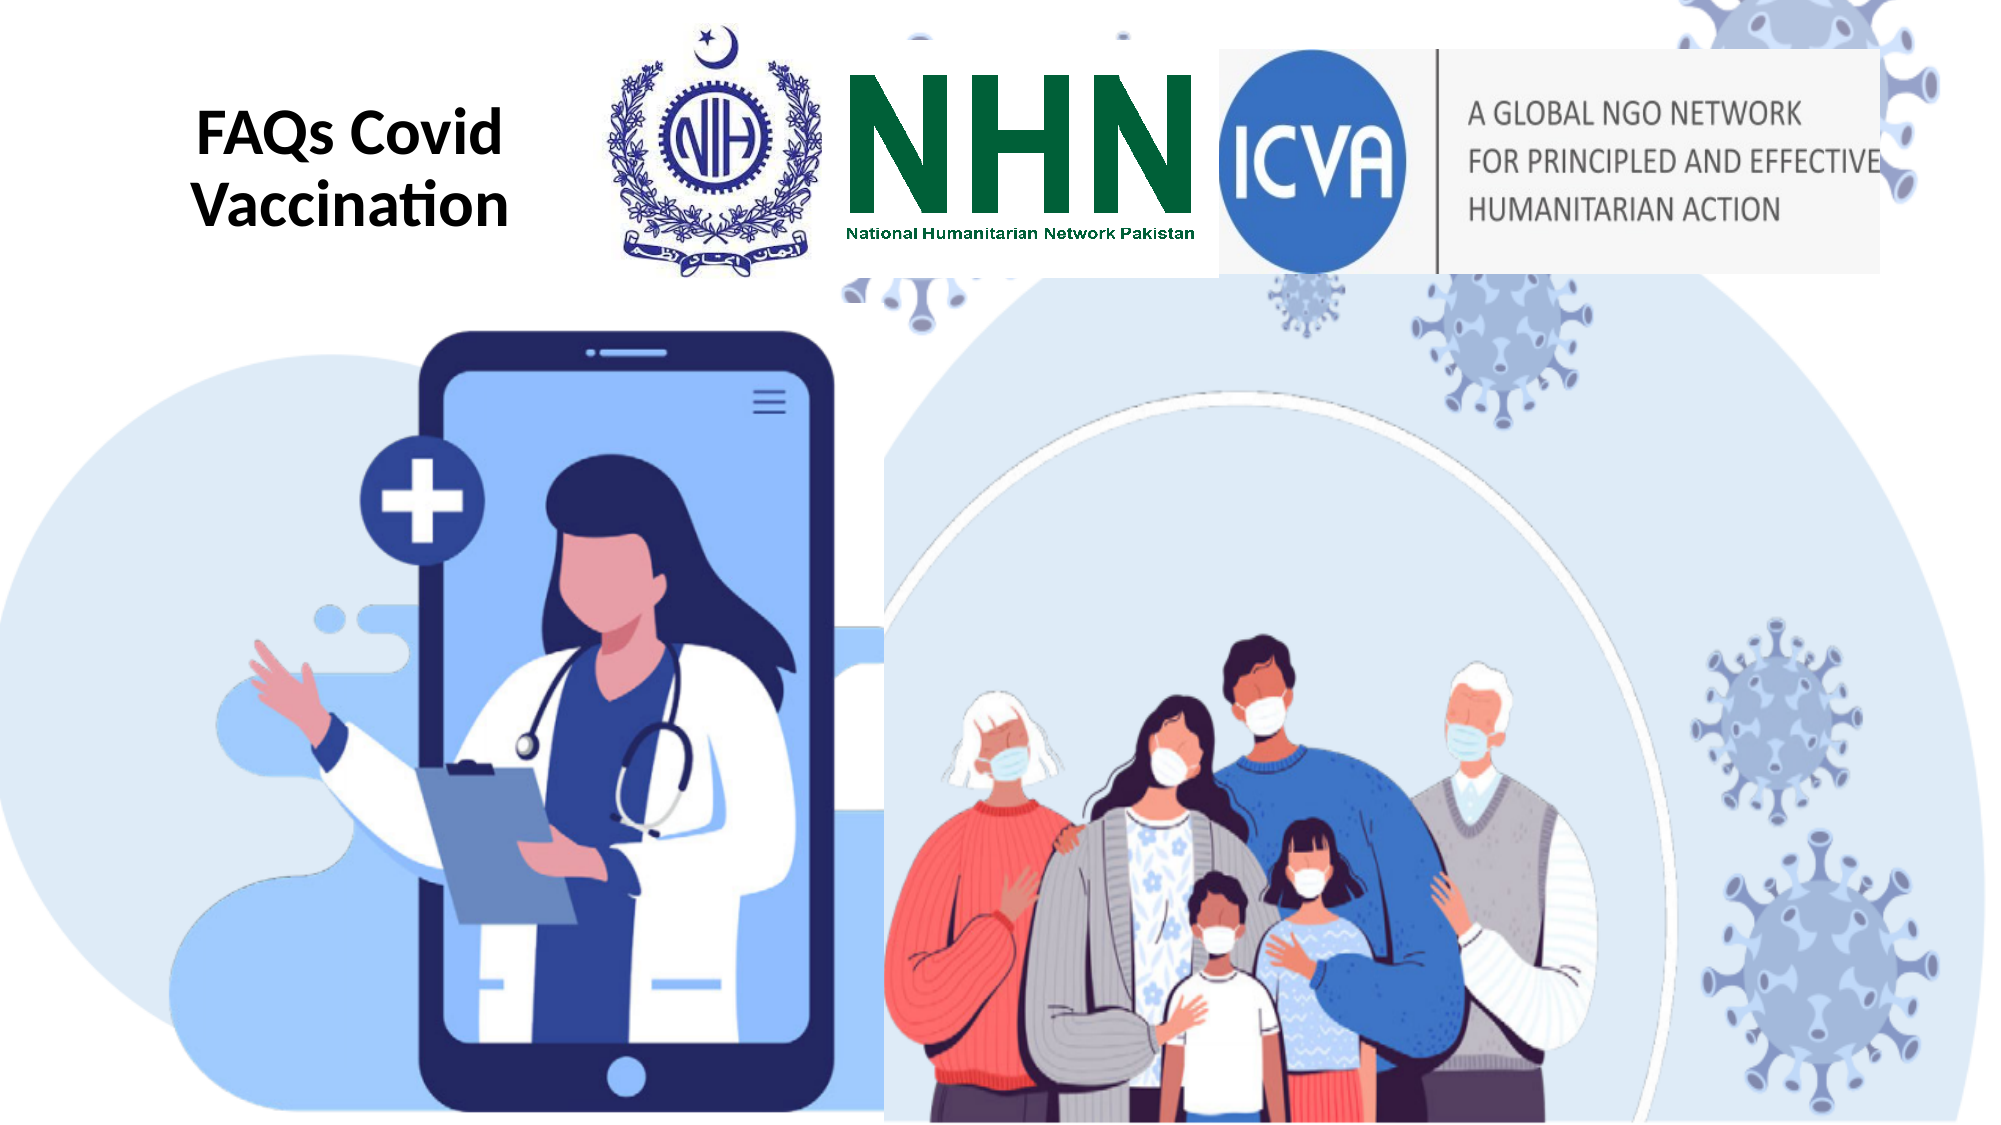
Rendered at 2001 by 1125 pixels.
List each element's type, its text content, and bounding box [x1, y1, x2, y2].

picture [0, 0, 2000, 1125]
title FAQs Covid Vaccination [108, 74, 593, 249]
